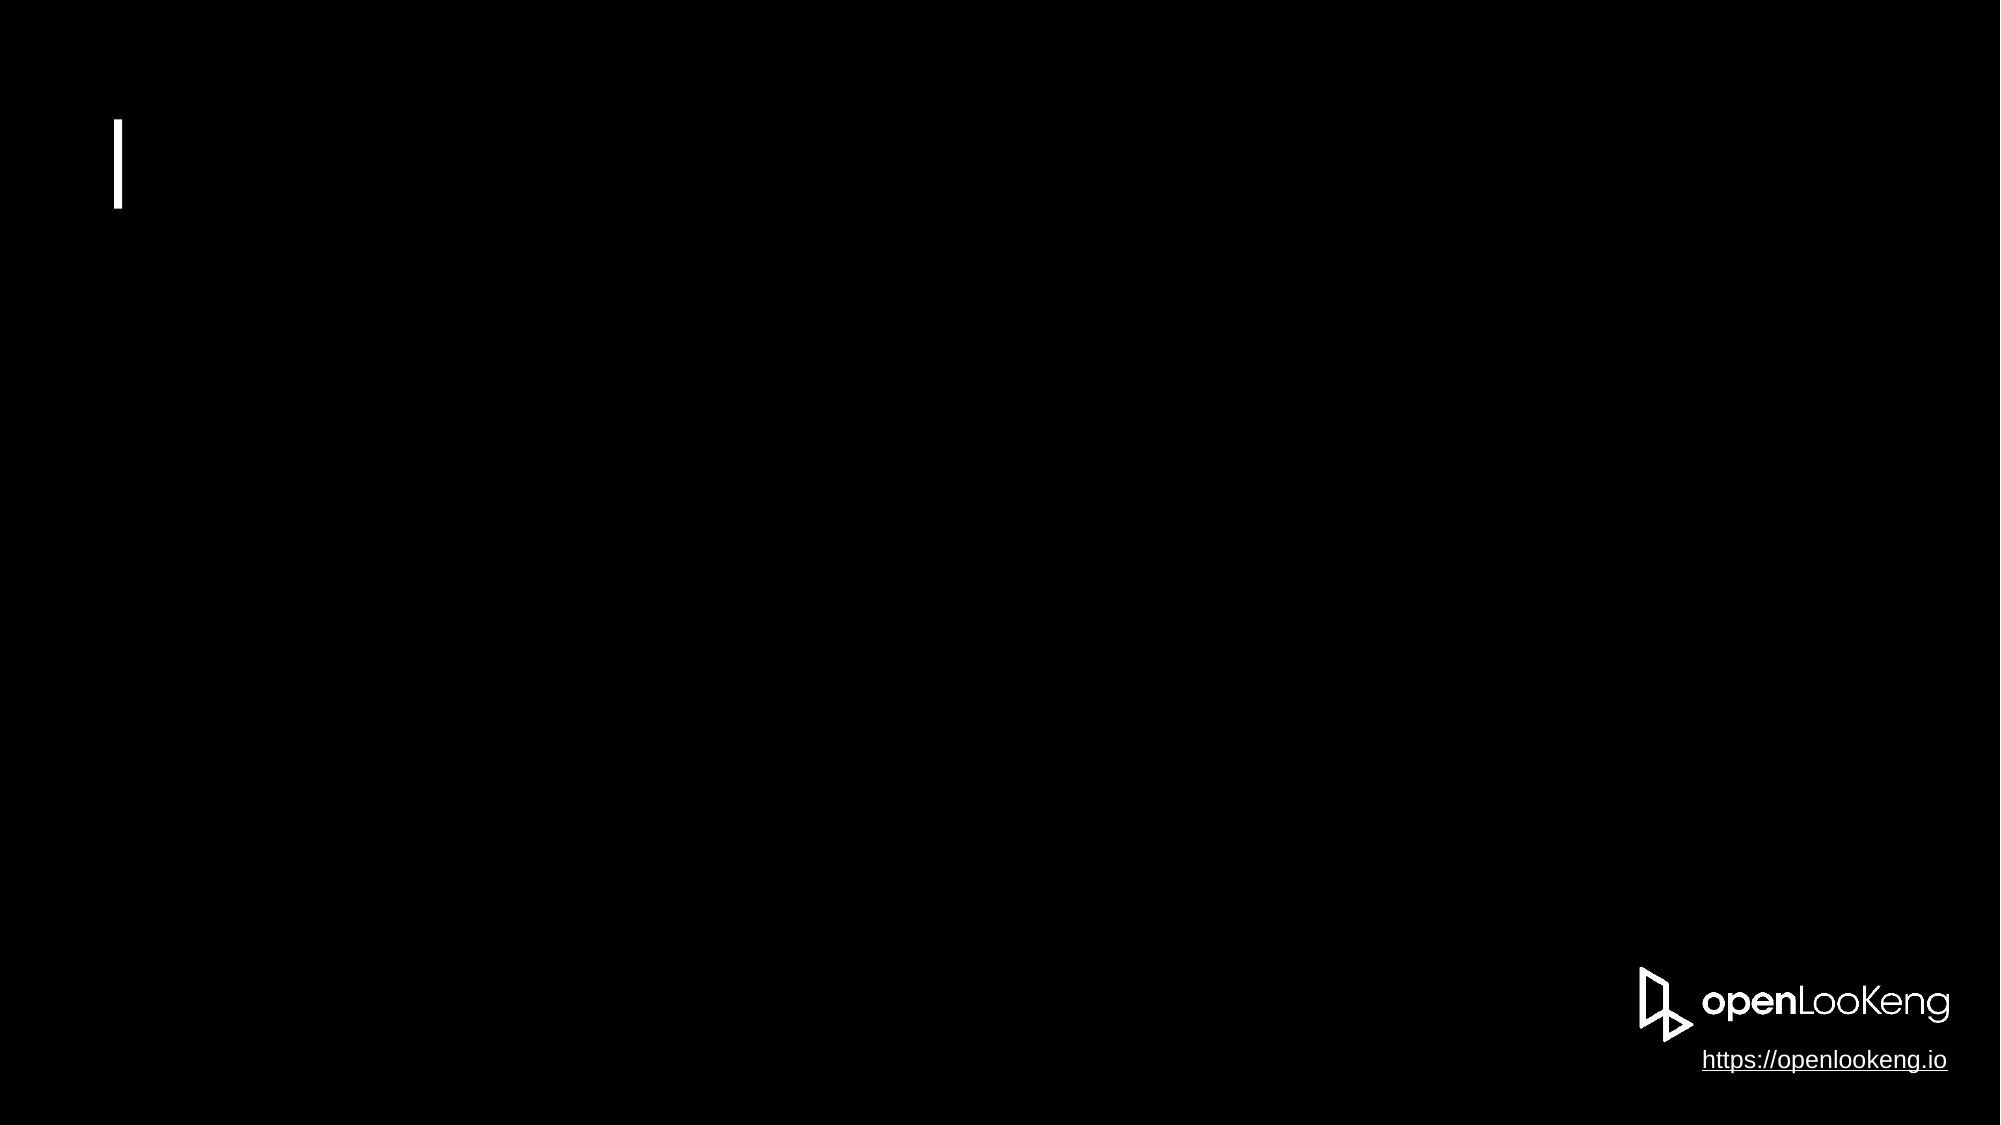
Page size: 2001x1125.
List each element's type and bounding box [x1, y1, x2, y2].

picture [1855, 1056, 1863, 1062]
picture [1605, 946, 1983, 1062]
picture [1795, 1056, 1802, 1062]
picture [1909, 1056, 1916, 1062]
picture [1780, 1056, 1788, 1062]
picture [1841, 1056, 1849, 1062]
picture [1733, 1056, 1740, 1062]
picture [1936, 1056, 1944, 1062]
